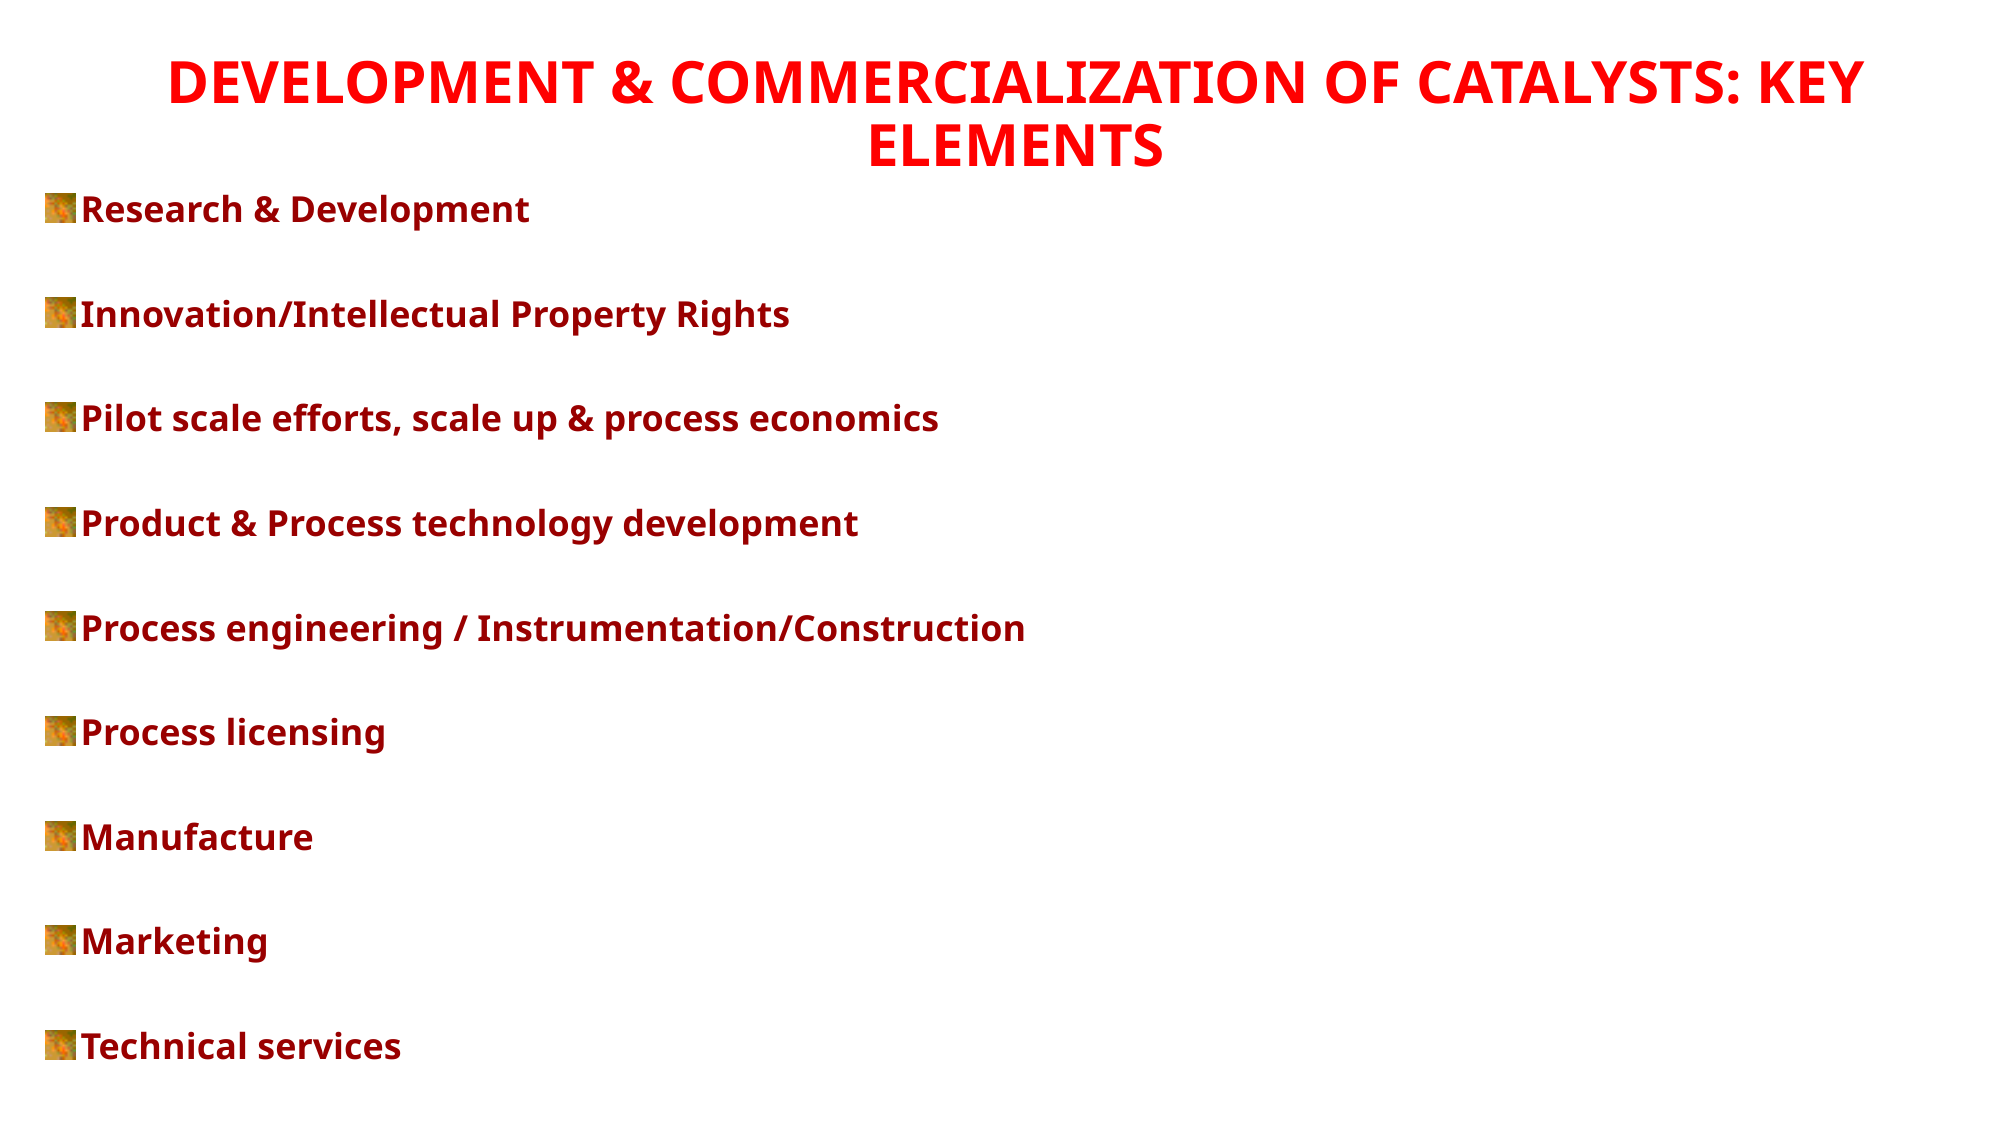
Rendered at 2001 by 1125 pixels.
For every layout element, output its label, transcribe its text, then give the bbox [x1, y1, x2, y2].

title DEVELOPMENT & COMMERCIALIZATION OF CATALYSTS: KEY ELEMENTS [30, 45, 2000, 188]
picture [45, 821, 76, 851]
picture [45, 1030, 76, 1060]
picture [45, 925, 76, 955]
picture [45, 297, 76, 328]
picture [45, 611, 76, 641]
picture [45, 193, 76, 223]
list Research & Development Innovation/Intellectual Property Rights Pilot scale efforts, scale up & process economics Product & Process technology development Process engineering / Instrumentation/Construction Process licensing Manufacture Marketing Technical services [30, 187, 1675, 1075]
picture [45, 402, 76, 432]
picture [45, 507, 76, 537]
picture [45, 716, 76, 746]
